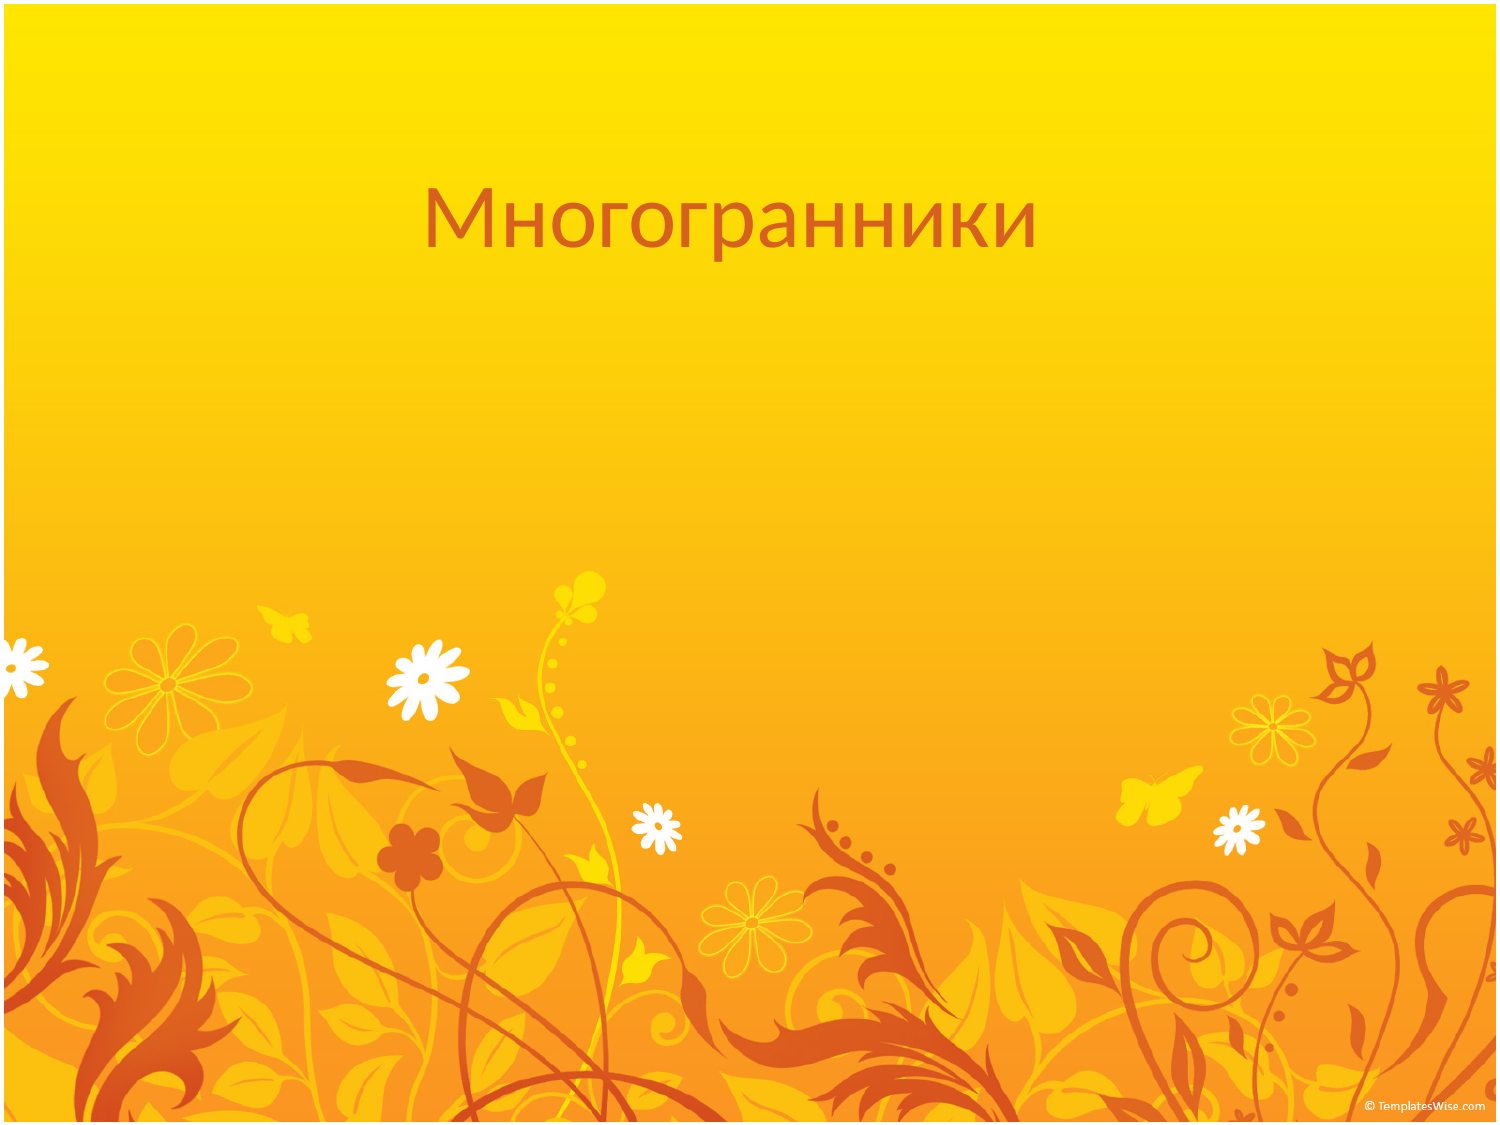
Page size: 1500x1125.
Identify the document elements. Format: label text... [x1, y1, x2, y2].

picture [0, 0, 1500, 1125]
title Многогранники [93, 128, 1369, 294]
